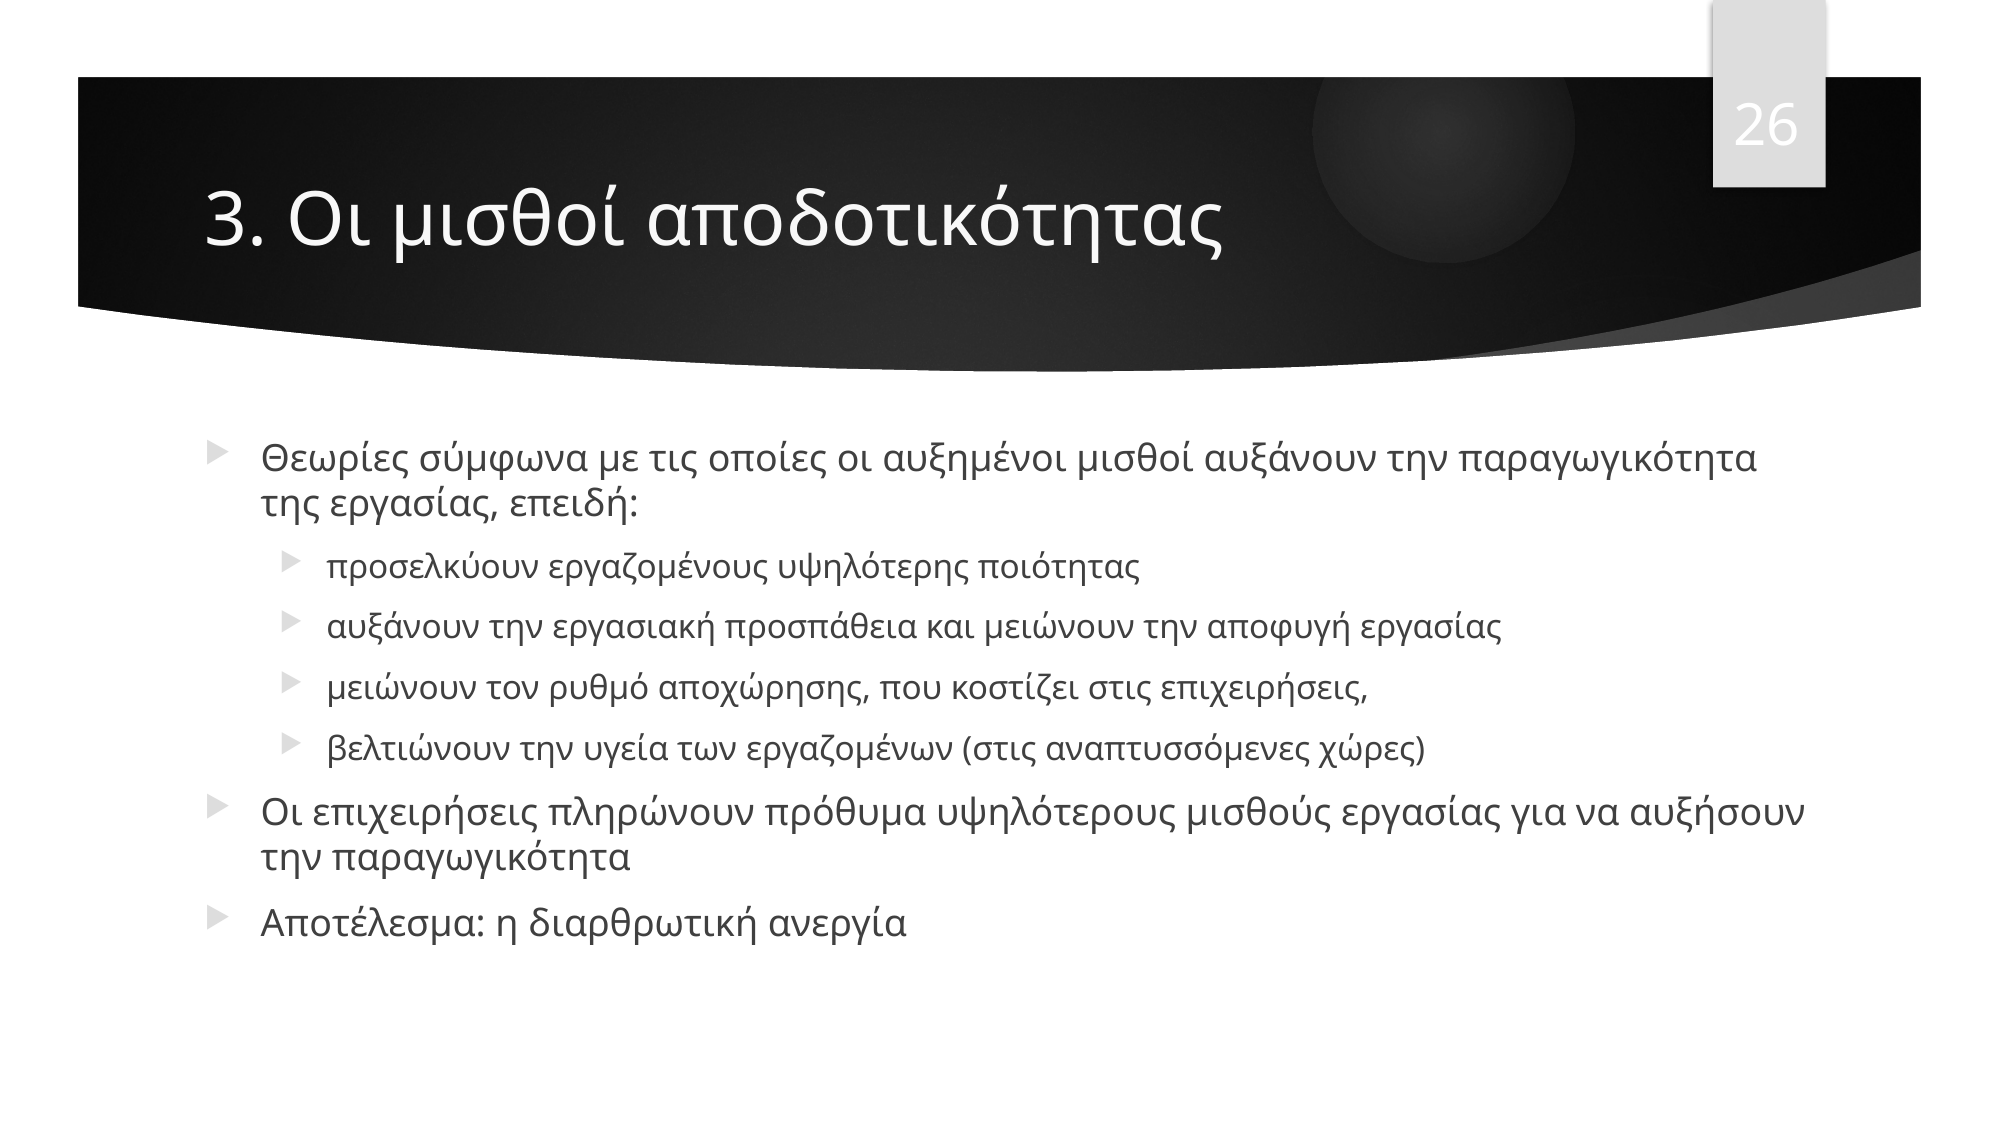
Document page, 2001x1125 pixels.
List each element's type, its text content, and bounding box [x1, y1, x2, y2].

title 3. Οι μισθοί αποδοτικότητας [189, 155, 1627, 275]
slide_number 26 [1698, 48, 1836, 175]
list Θεωρίες σύμφωνα με τις οποίες οι αυξημένοι μισθοί αυξάνουν την παραγωγικότητα της εργασίας, επειδή: προσελκύουν εργαζομένους υψηλότερης ποιότητας αυξάνουν την εργασιακή προσπάθεια και μειώνουν την αποφυγή εργασίας μειώνουν τον ρυθμό αποχώρησης, που κοστίζει στις επιχειρήσεις, βελτιώνουν την υγεία των εργαζομένων (στις αναπτυσσόμενες χώρες) Οι επιχειρήσεις πληρώνουν πρόθυμα υψηλότερους μισθούς εργασίας για να αυξήσουν την παραγωγικότητα Αποτέλεσμα: η διαρθρωτική ανεργία [189, 426, 1836, 1087]
